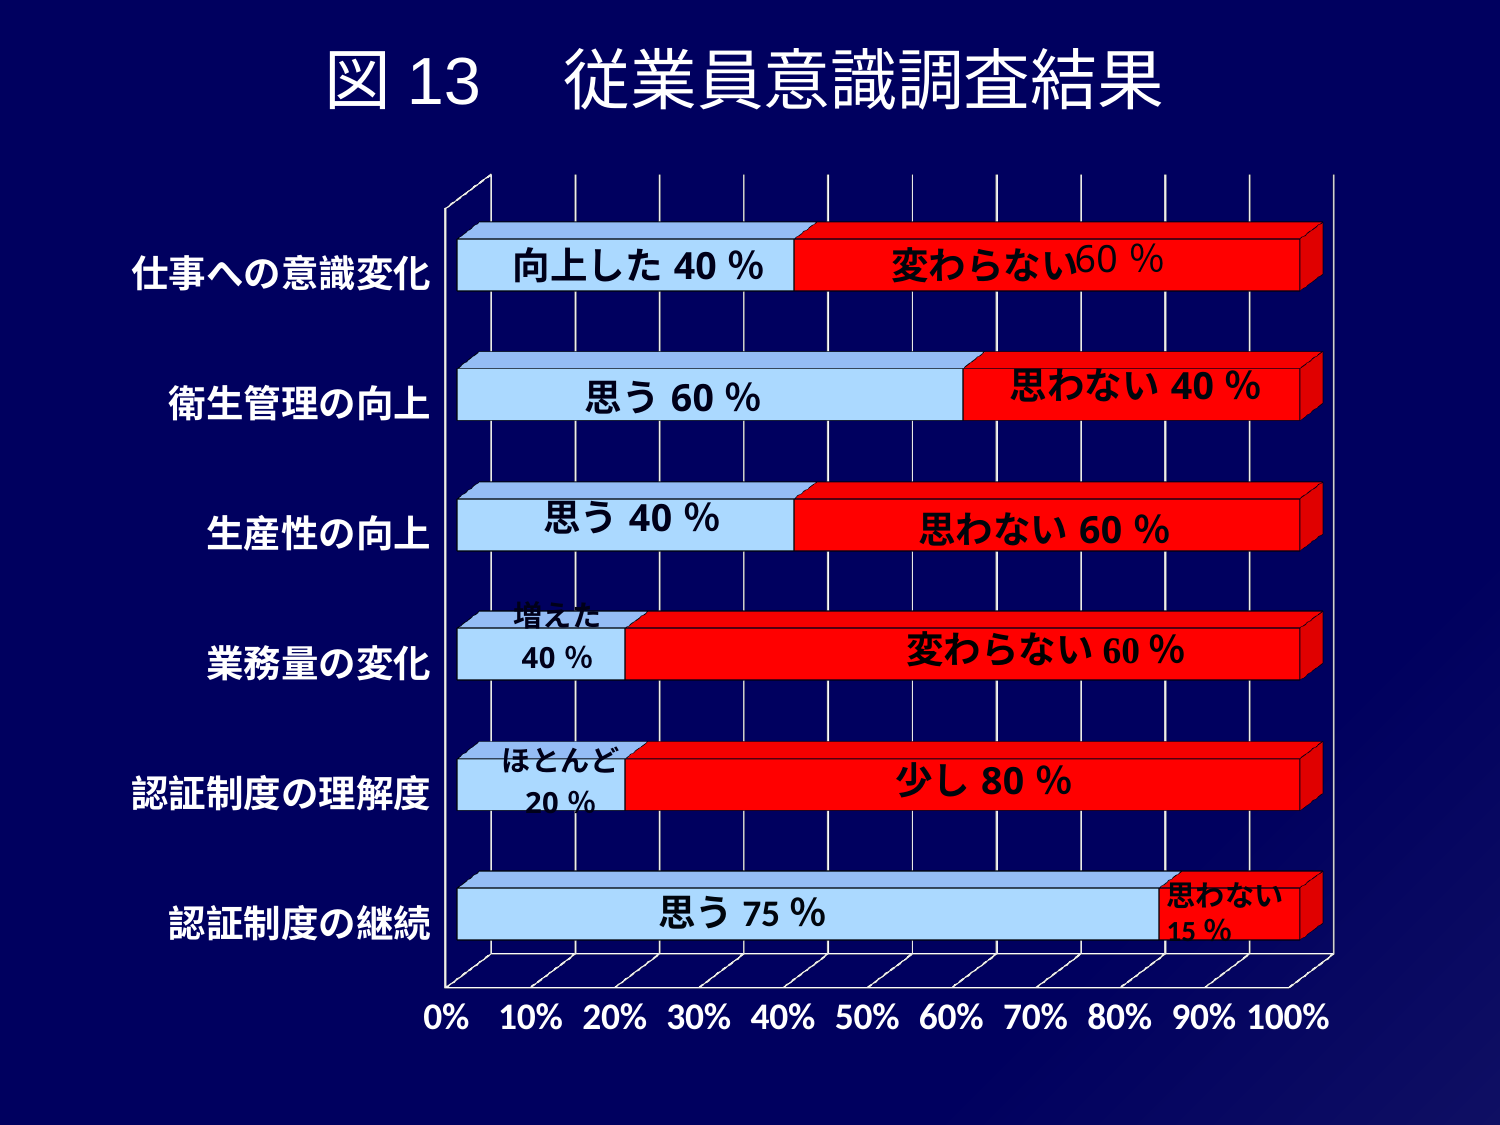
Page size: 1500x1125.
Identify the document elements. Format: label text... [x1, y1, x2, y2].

chart [100, 160, 1400, 1083]
text_box 図13 従業員意識調査結果 [309, 30, 1180, 126]
